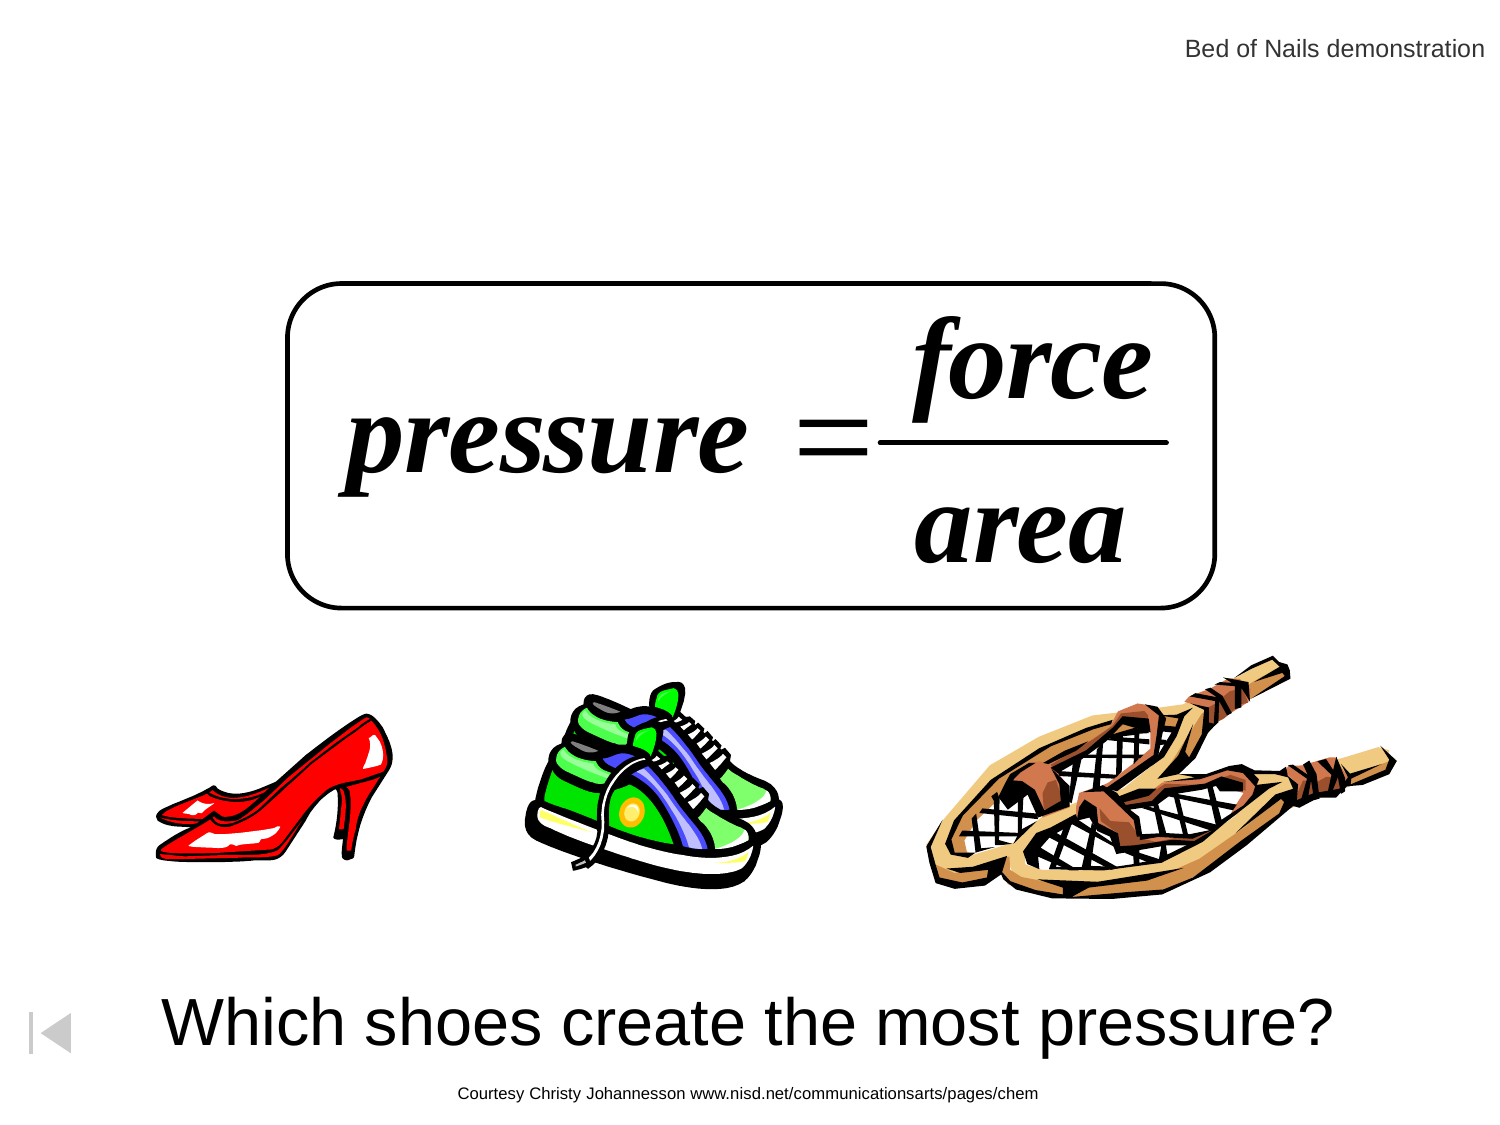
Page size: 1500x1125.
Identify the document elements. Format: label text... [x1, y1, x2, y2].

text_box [521, 678, 788, 900]
text_box Which shoes create the most pressure? [146, 971, 1351, 1066]
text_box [155, 712, 394, 865]
text_box Bed of Nails demonstration [1169, 24, 1500, 70]
text_box [287, 294, 1215, 609]
text_box [0, 1003, 100, 1063]
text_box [312, 287, 1190, 589]
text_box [926, 652, 1401, 903]
title Pressure [74, 44, 1426, 233]
text_box Courtesy Christy Johannesson www.nisd.net/communicationsarts/pages/chem [442, 1075, 1055, 1125]
